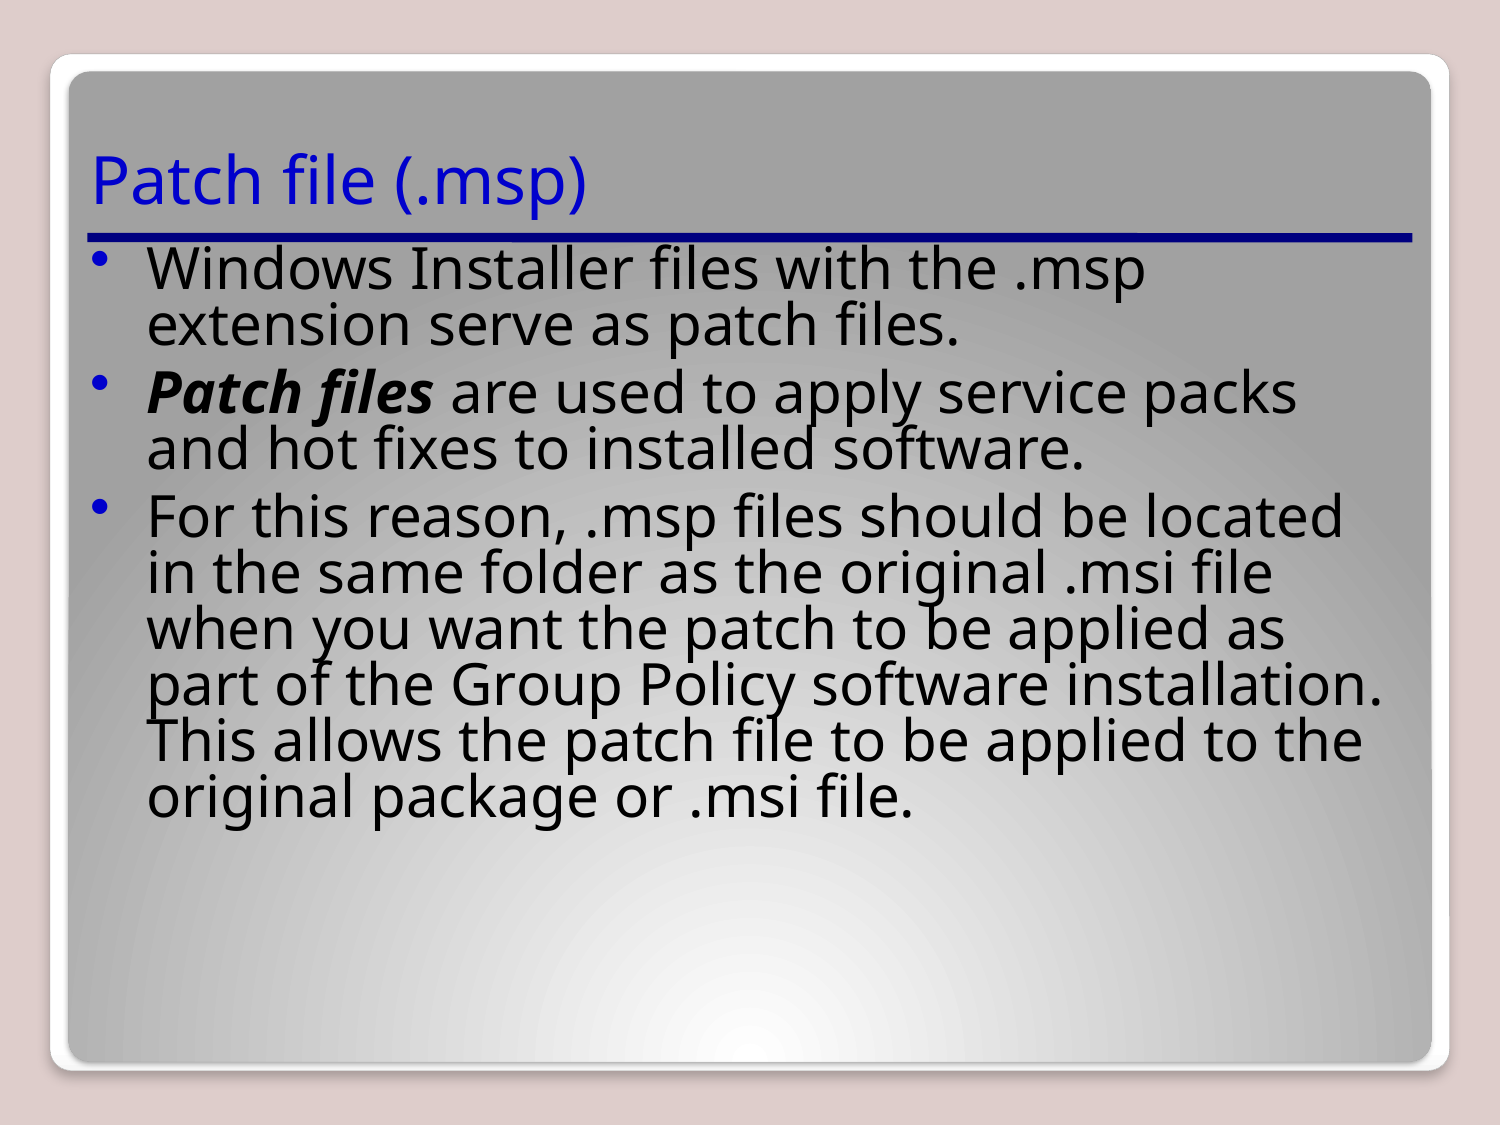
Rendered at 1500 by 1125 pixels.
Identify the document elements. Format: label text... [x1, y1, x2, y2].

title Patch file (.msp) [74, 74, 1426, 226]
list Windows Installer files with the .msp extension serve as patch files. Patch files are used to apply service packs and hot fixes to installed software. For this reason, .msp files should be located in the same folder as the original .msi file when you want the patch to be applied as part of the Group Policy software installation. This allows the patch file to be applied to the original package or .msi file. [75, 237, 1425, 1063]
